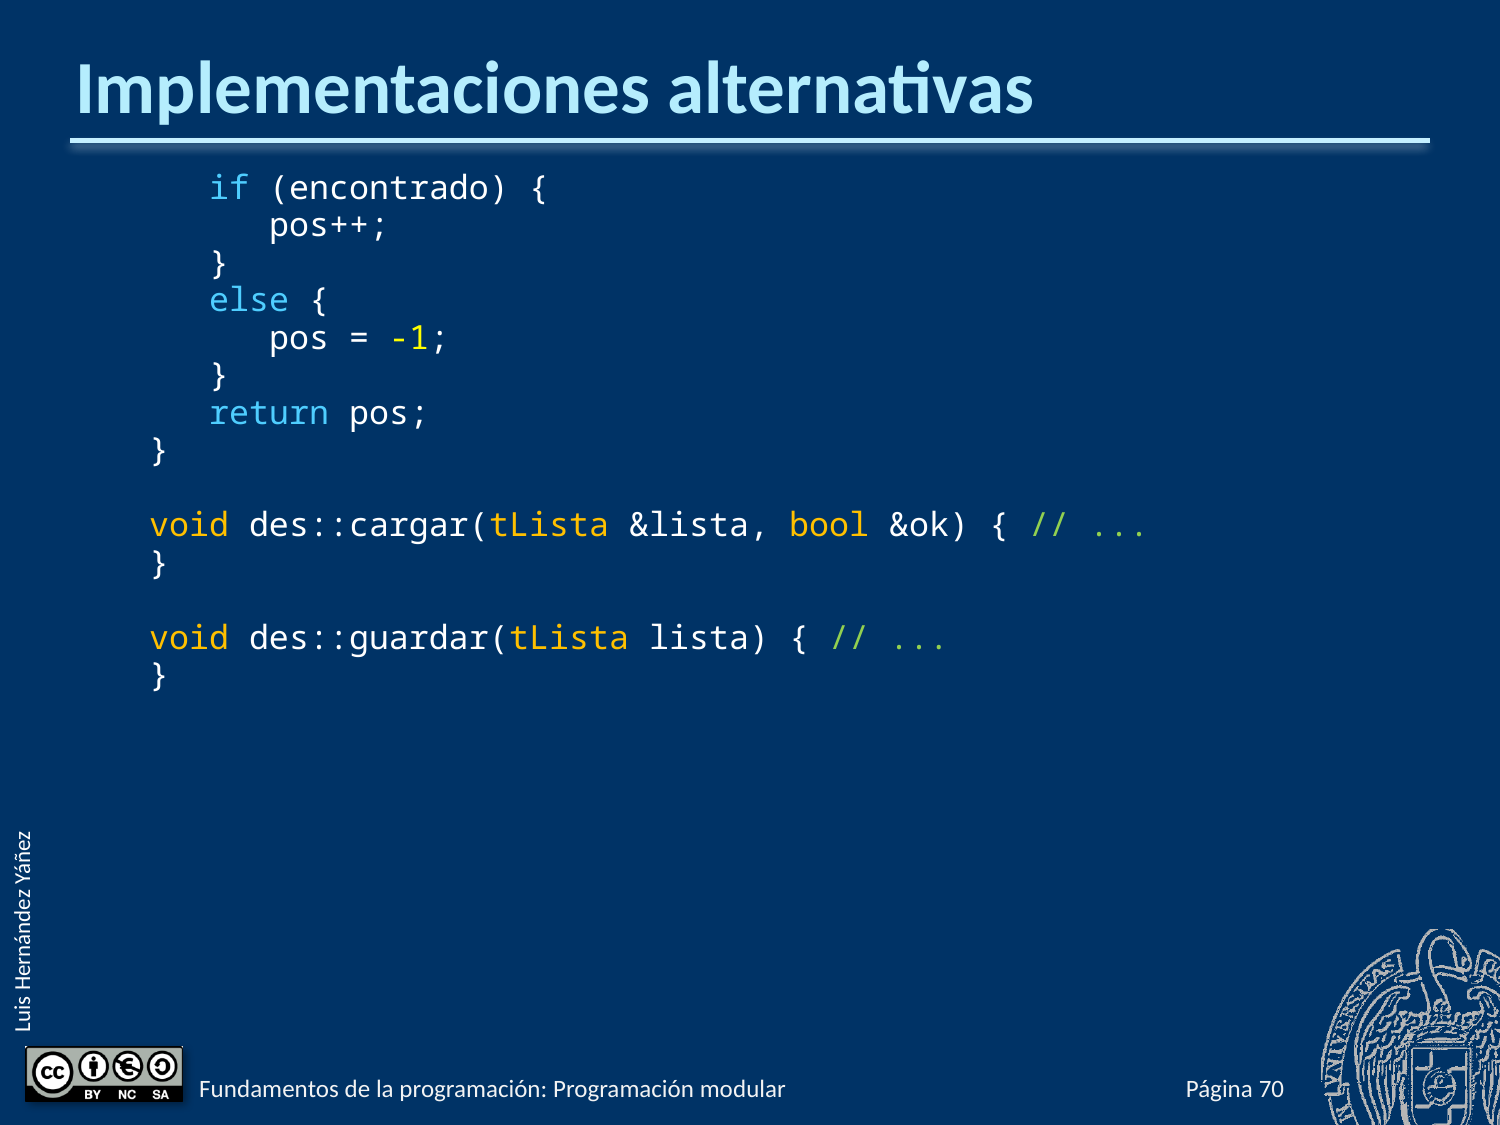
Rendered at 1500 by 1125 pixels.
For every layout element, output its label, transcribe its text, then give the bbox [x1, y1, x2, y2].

footer Fundamentos de la programación: Programación modular [199, 1042, 1114, 1103]
list if (encontrado) { pos++; } else { pos = -1; } return pos; } void des::cargar(tLista &lista, bool &ok) { // ... } void des::guardar(tLista lista) { // ... } [75, 160, 1447, 1000]
slide_number Página 824 [1136, 1042, 1285, 1103]
title Implementaciones alternativas [75, 46, 1425, 129]
picture [25, 1046, 183, 1102]
picture [1321, 929, 1500, 1125]
